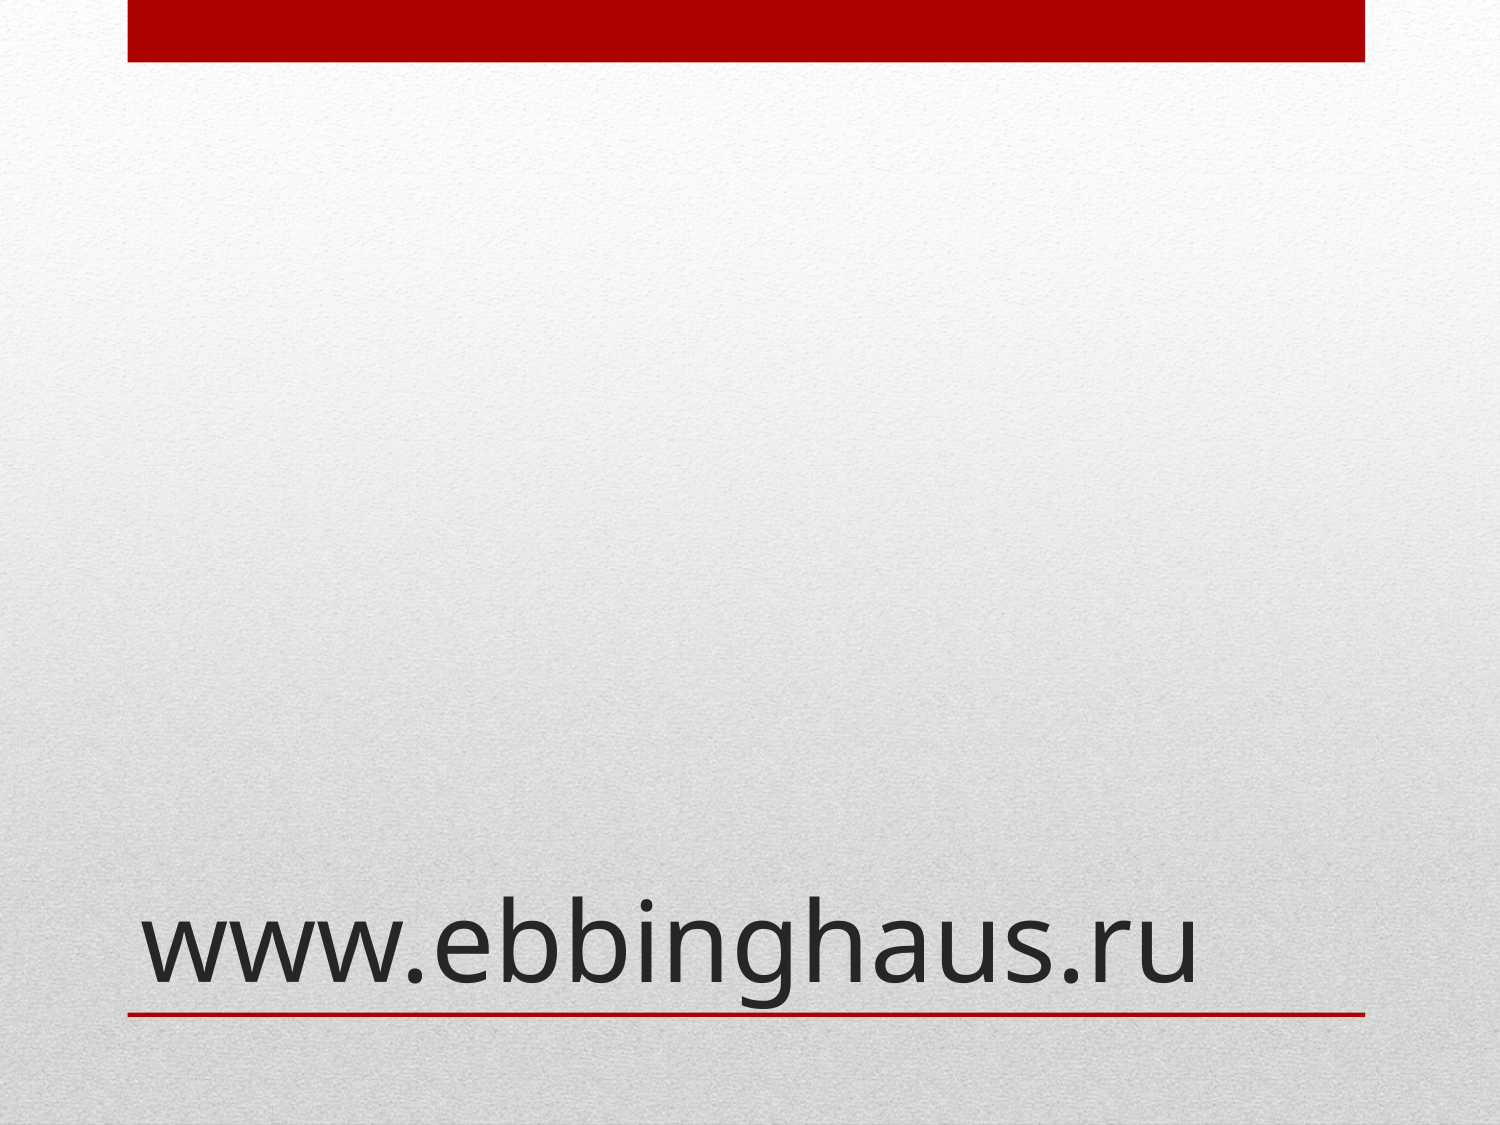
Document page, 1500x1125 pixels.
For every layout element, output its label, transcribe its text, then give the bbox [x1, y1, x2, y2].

title www.ebbinghaus.ru [125, 750, 1238, 1013]
